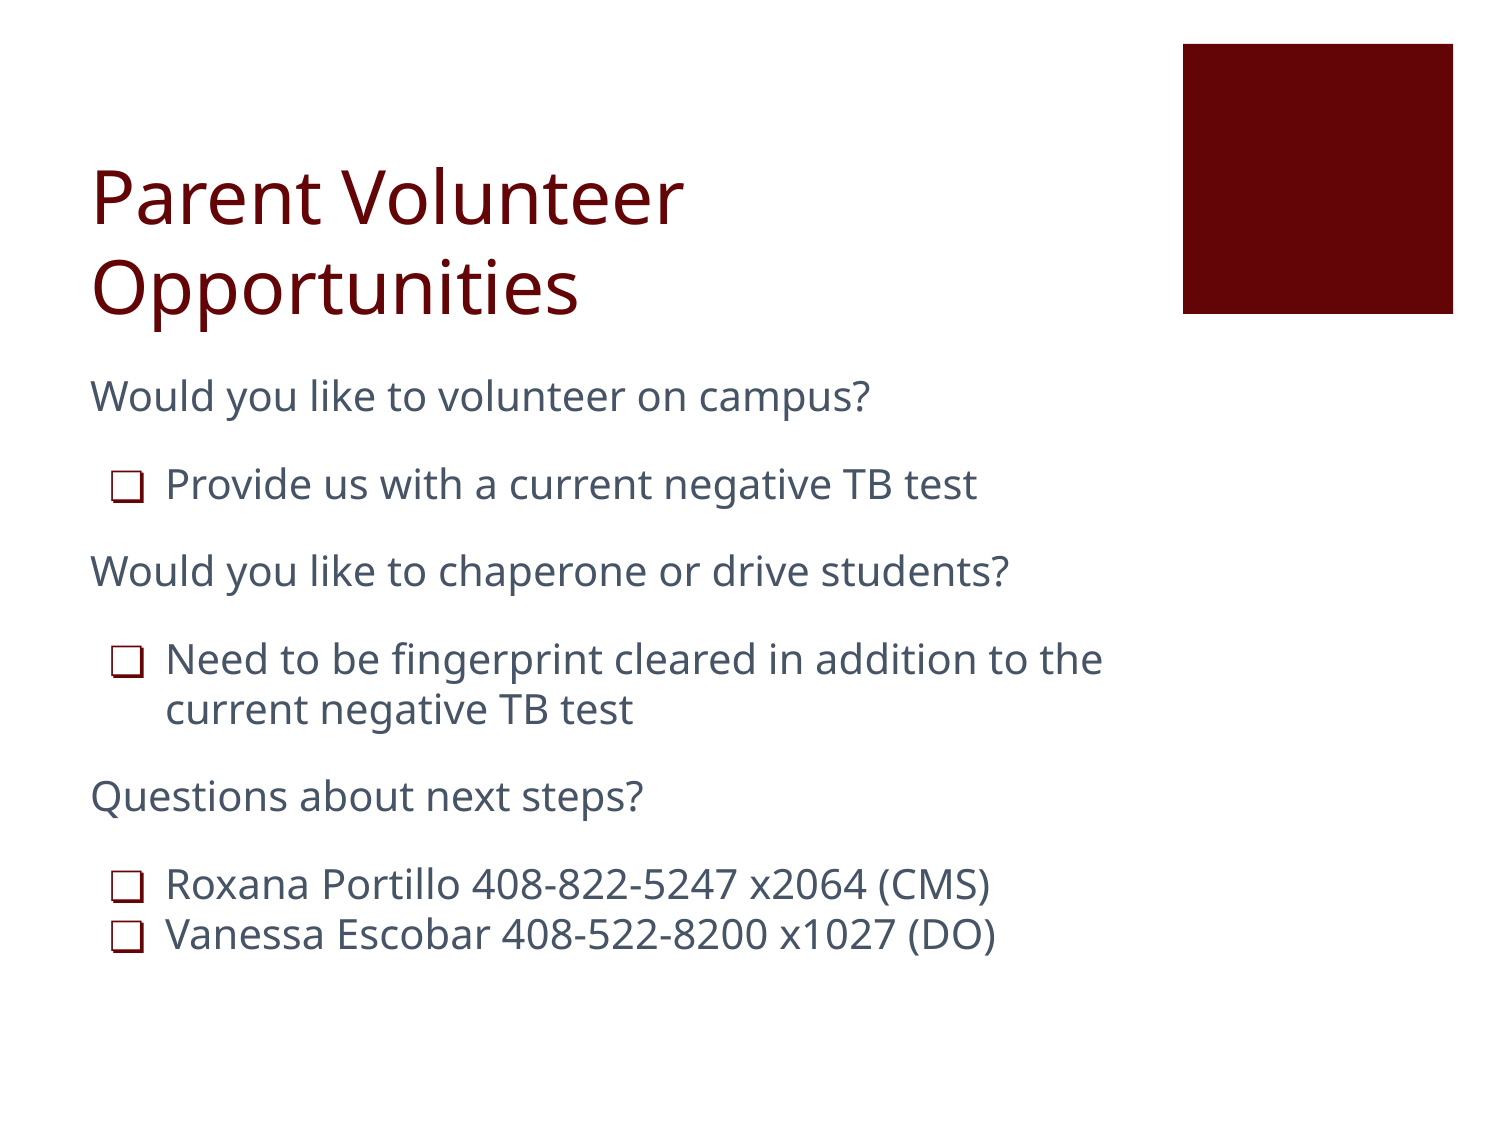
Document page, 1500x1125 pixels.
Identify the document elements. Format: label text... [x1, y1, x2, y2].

title Parent Volunteer Opportunities [75, 149, 1143, 338]
list Would you like to volunteer on campus? Provide us with a current negative TB test Would you like to chaperone or drive students? Need to be fingerprint cleared in addition to the current negative TB test Questions about next steps? Roxana Portillo 408-822-5247 x2064 (CMS) Vanessa Escobar 408-522-8200 x1027 (DO) [75, 362, 1143, 1005]
